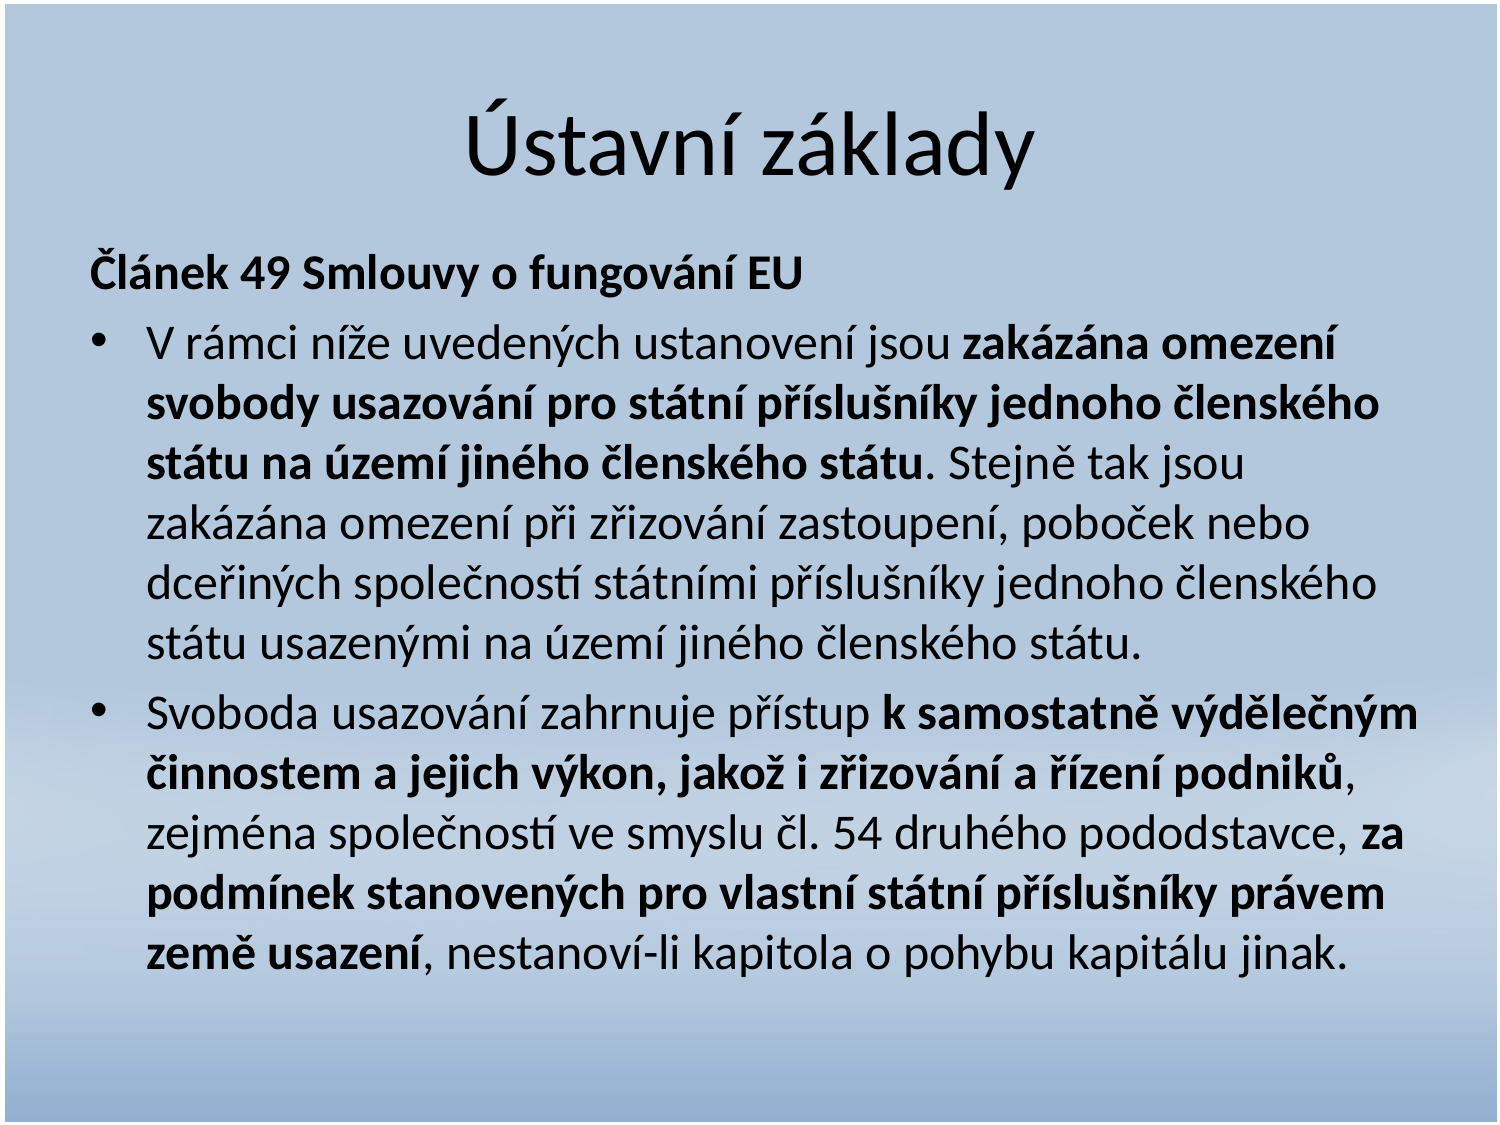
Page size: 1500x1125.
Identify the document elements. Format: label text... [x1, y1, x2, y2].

picture [0, 0, 1500, 1125]
list Článek 49 Smlouvy o fungování EU V rámci níže uvedených ustanovení jsou zakázána omezení svobody usazování pro státní příslušníky jednoho členského státu na území jiného členského státu. Stejně tak jsou zakázána omezení při zřizování zastoupení, poboček nebo dceřiných společností státními příslušníky jednoho členského státu usazenými na území jiného členského státu. Svoboda usazování zahrnuje přístup k samostatně výdělečným činnostem a jejich výkon, jakož i zřizování a řízení podniků, zejména společností ve smyslu čl. 54 druhého pododstavce, za podmínek stanovených pro vlastní státní příslušníky právem země usazení, nestanoví-li kapitola o pohybu kapitálu jinak. [74, 231, 1448, 1048]
title Ústavní základy [74, 44, 1426, 231]
